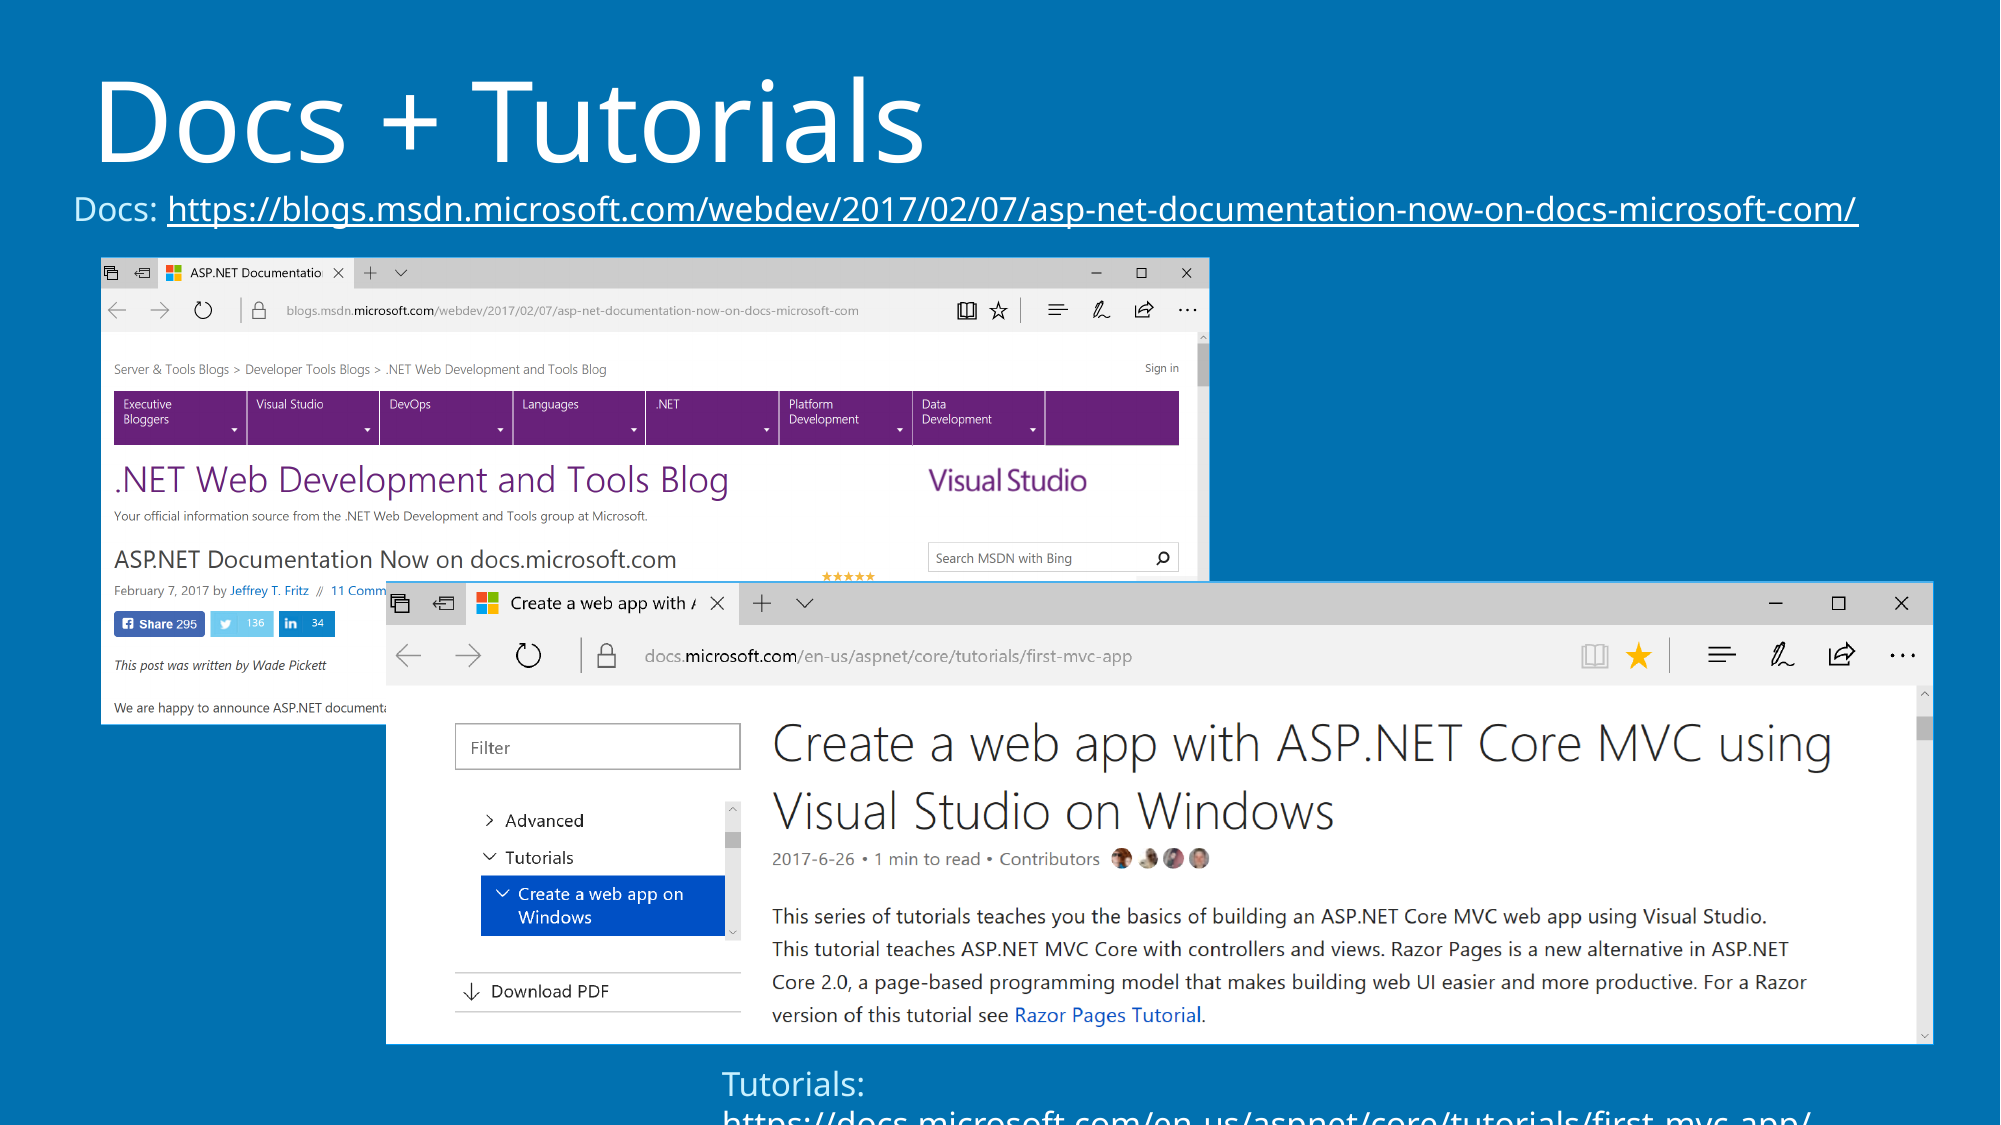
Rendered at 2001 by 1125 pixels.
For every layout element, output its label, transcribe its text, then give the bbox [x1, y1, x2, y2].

picture [101, 257, 1934, 1045]
text_box Docs: https://blogs.msdn.microsoft.com/webdev/2017/02/07/asp-net-documentation-now-on-docs-microsoft-com/ [43, 168, 1897, 251]
text_box Tutorials: https://docs.microsoft.com/en-us/aspnet/core/tutorials/first-mvc-app/ [692, 1045, 1924, 1125]
title Docs + Tutorials [76, 17, 1894, 168]
